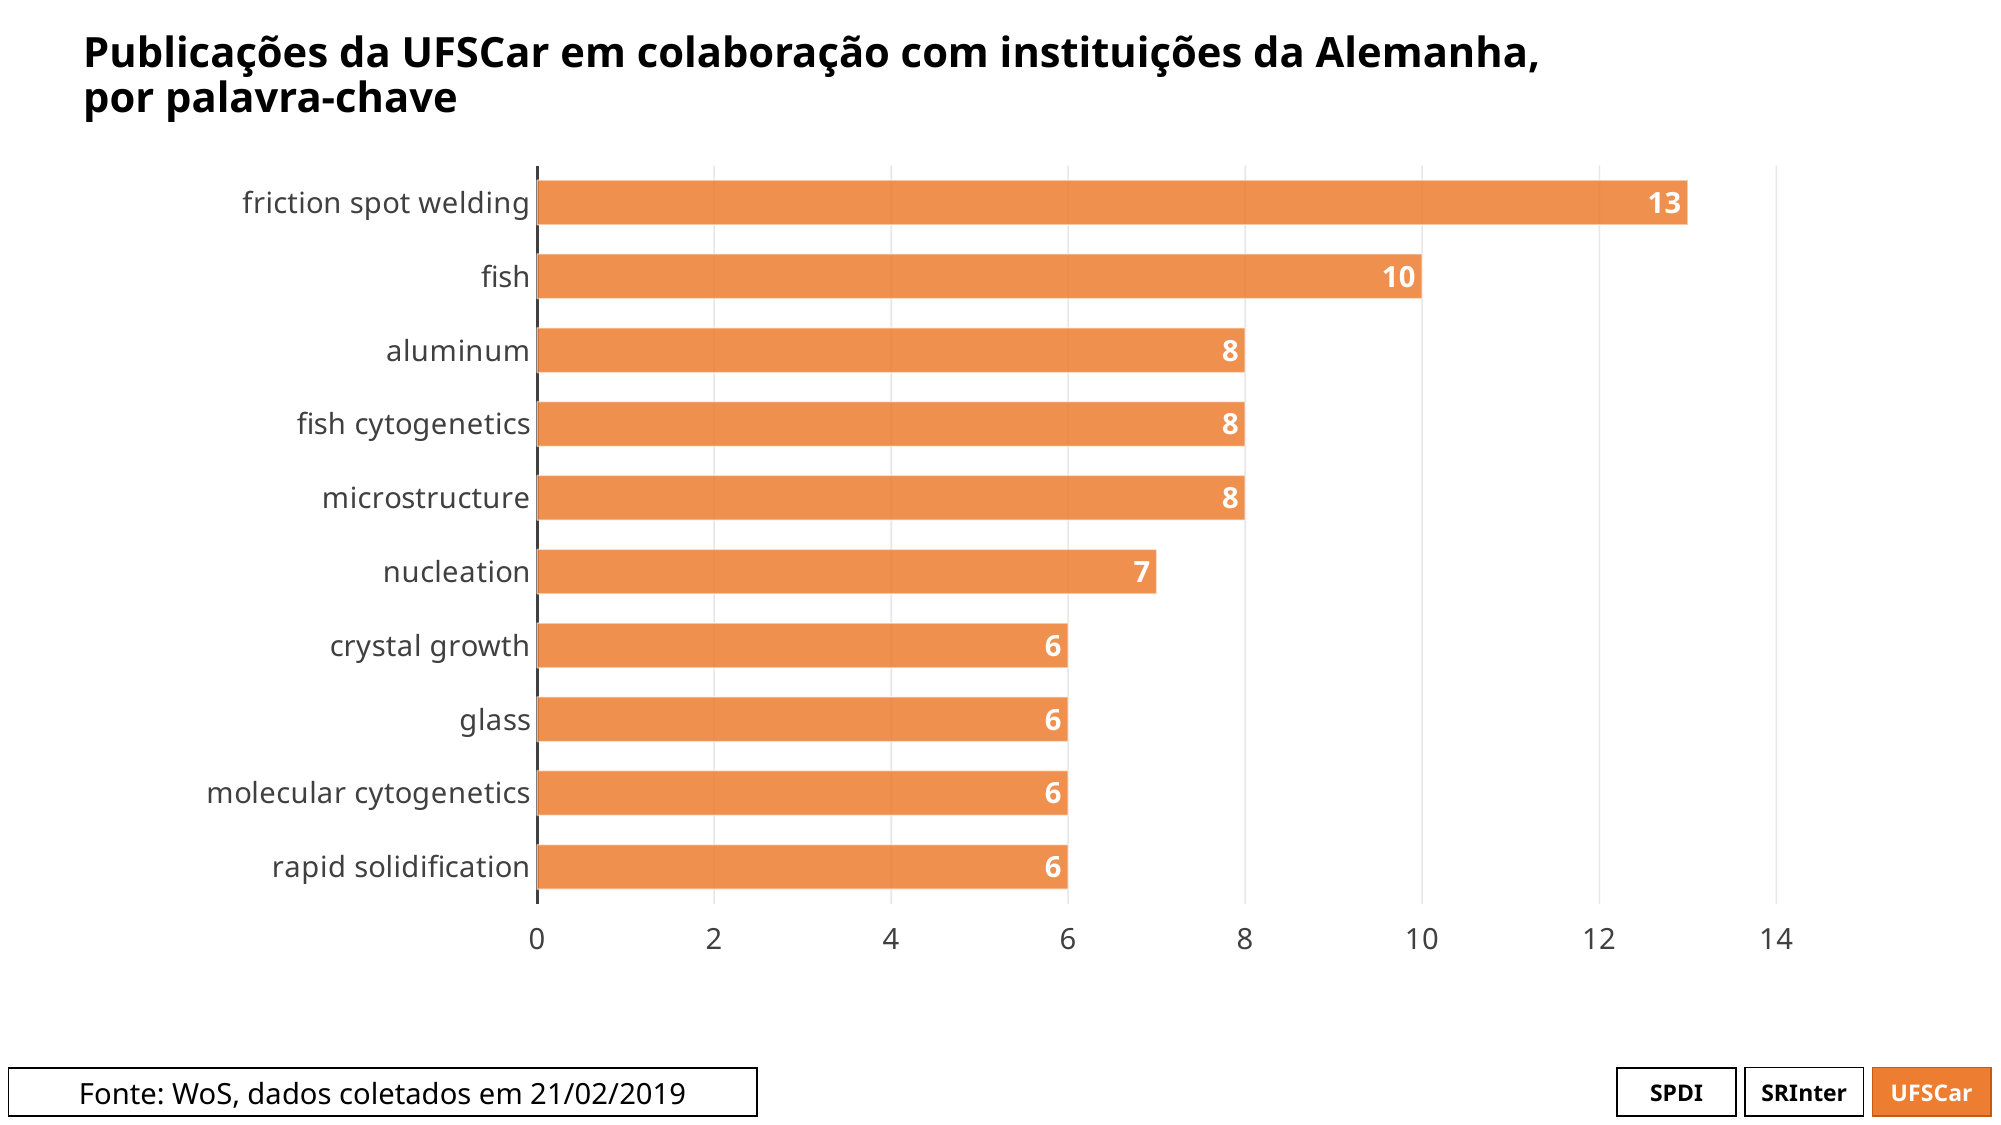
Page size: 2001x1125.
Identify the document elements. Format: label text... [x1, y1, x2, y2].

chart [173, 149, 1827, 976]
title Publicações da UFSCar em colaboração com instituições da Alemanha, por palavra-chave [68, 8, 1931, 145]
